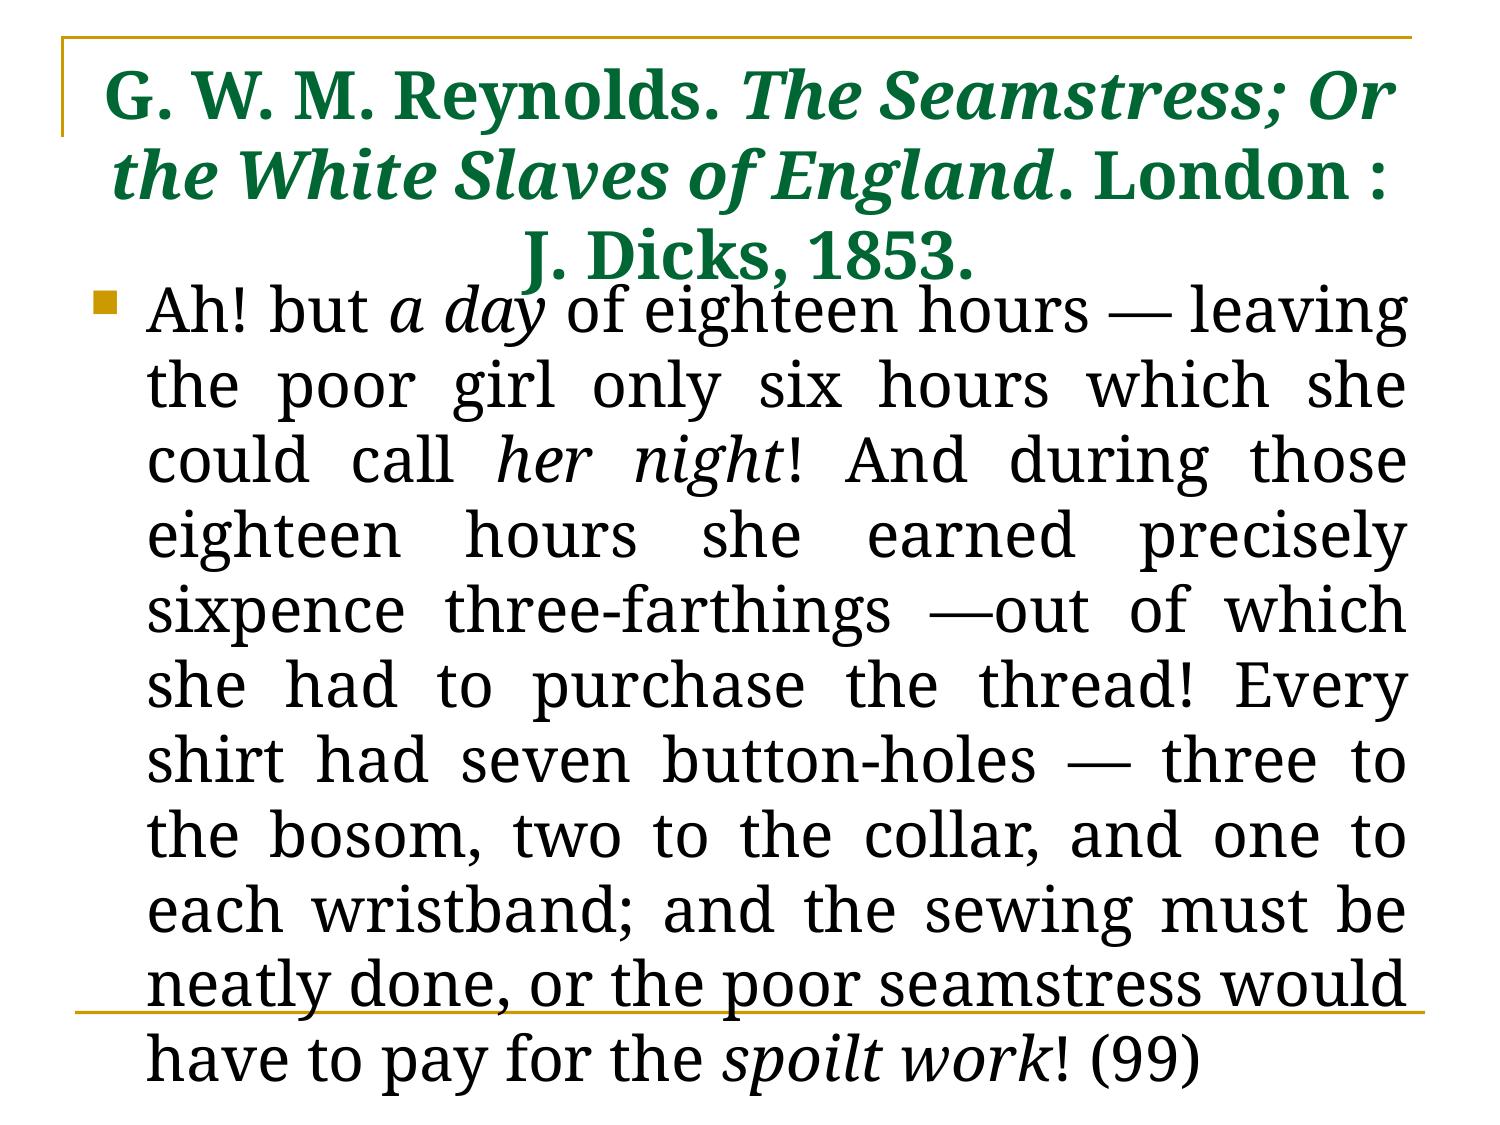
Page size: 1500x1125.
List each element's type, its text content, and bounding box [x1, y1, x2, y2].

title G. W. M. Reynolds. The Seamstress; Or the White Slaves of England. London : J. Dicks, 1853. [75, 45, 1425, 233]
list Ah! but a day of eighteen hours — leaving the poor girl only six hours which she could call her night! And during those eighteen hours she earned precisely sixpence three-farthings —out of which she had to purchase the thread! Every shirt had seven button-holes — three to the bosom, two to the collar, and one to each wristband; and the sewing must be neatly done, or the poor seamstress would have to pay for the spoilt work! (99) [75, 262, 1425, 1006]
